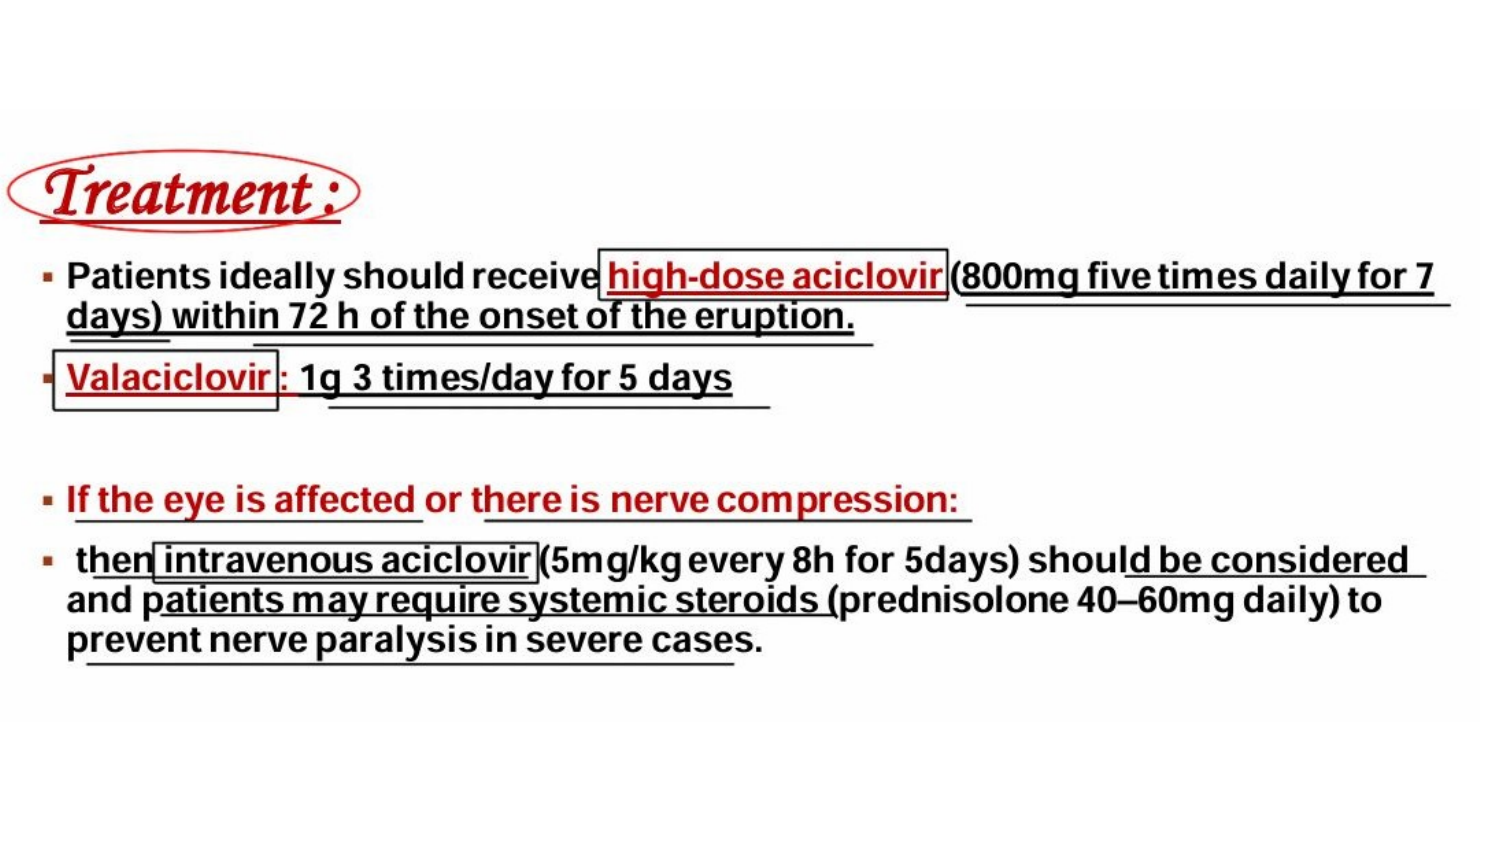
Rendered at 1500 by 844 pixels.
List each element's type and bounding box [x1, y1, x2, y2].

picture [0, 109, 1480, 722]
